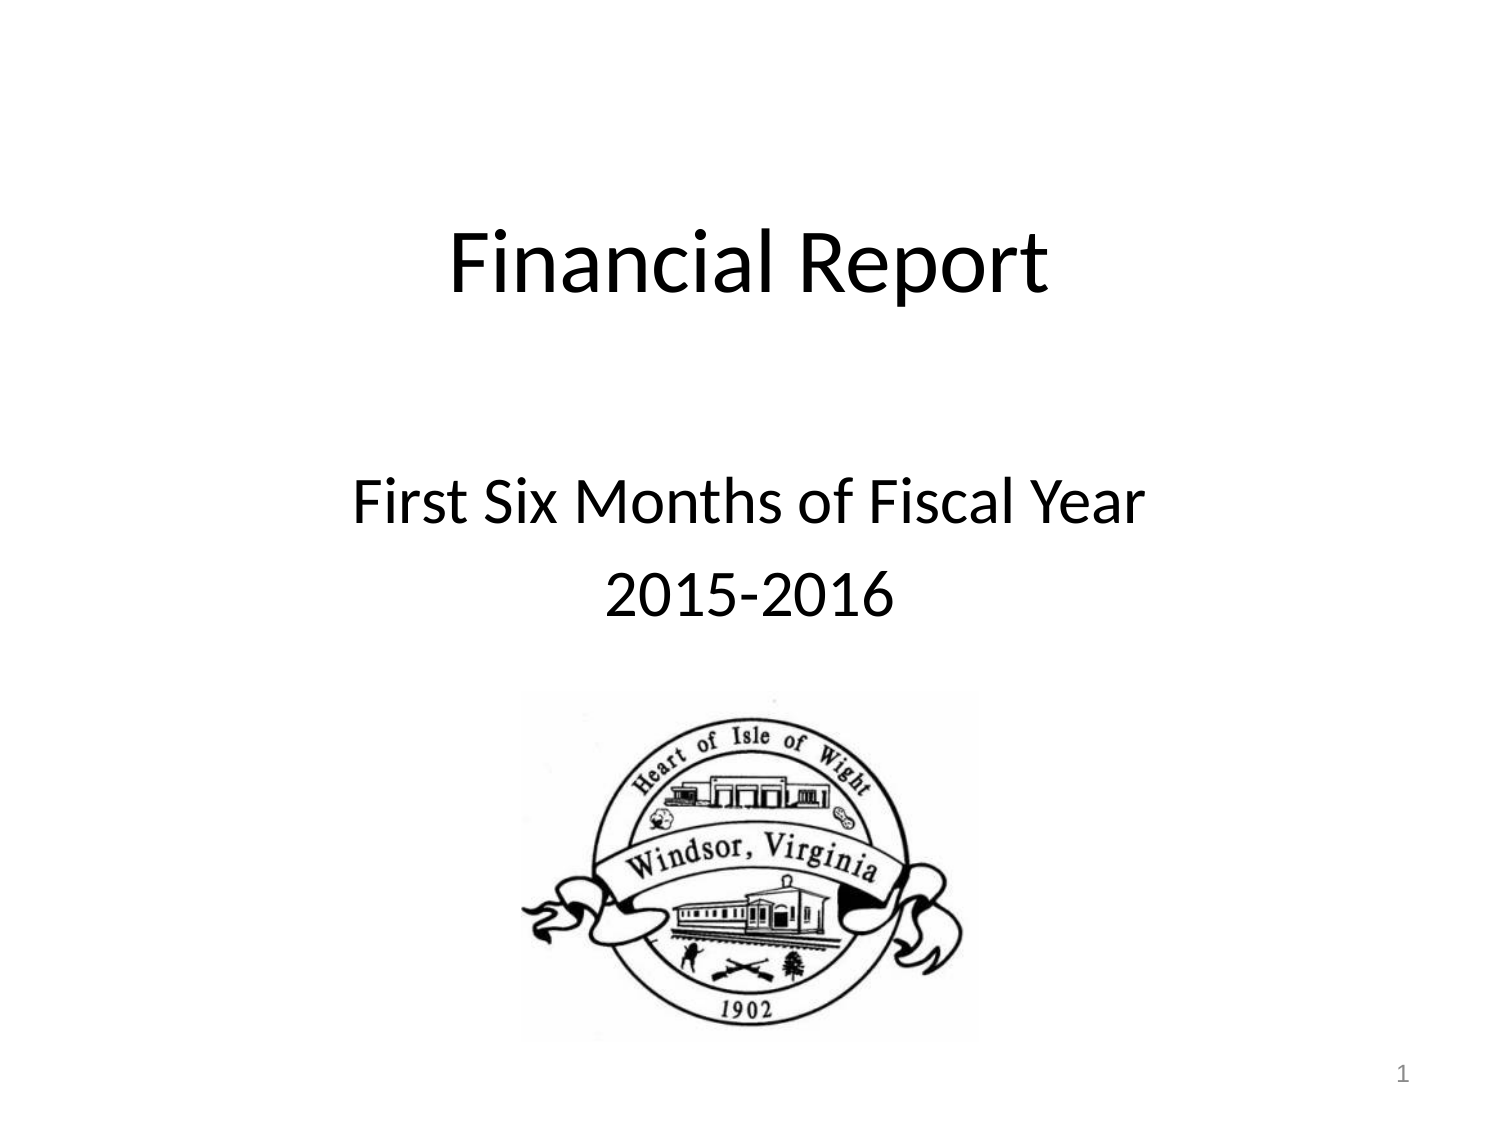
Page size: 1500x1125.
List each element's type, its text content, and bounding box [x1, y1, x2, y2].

picture [521, 691, 979, 1042]
slide_number 1 [1074, 1042, 1425, 1103]
title Financial Report [75, 162, 1425, 262]
list First Six Months of Fiscal Year 2015-2016 [75, 262, 1425, 1005]
